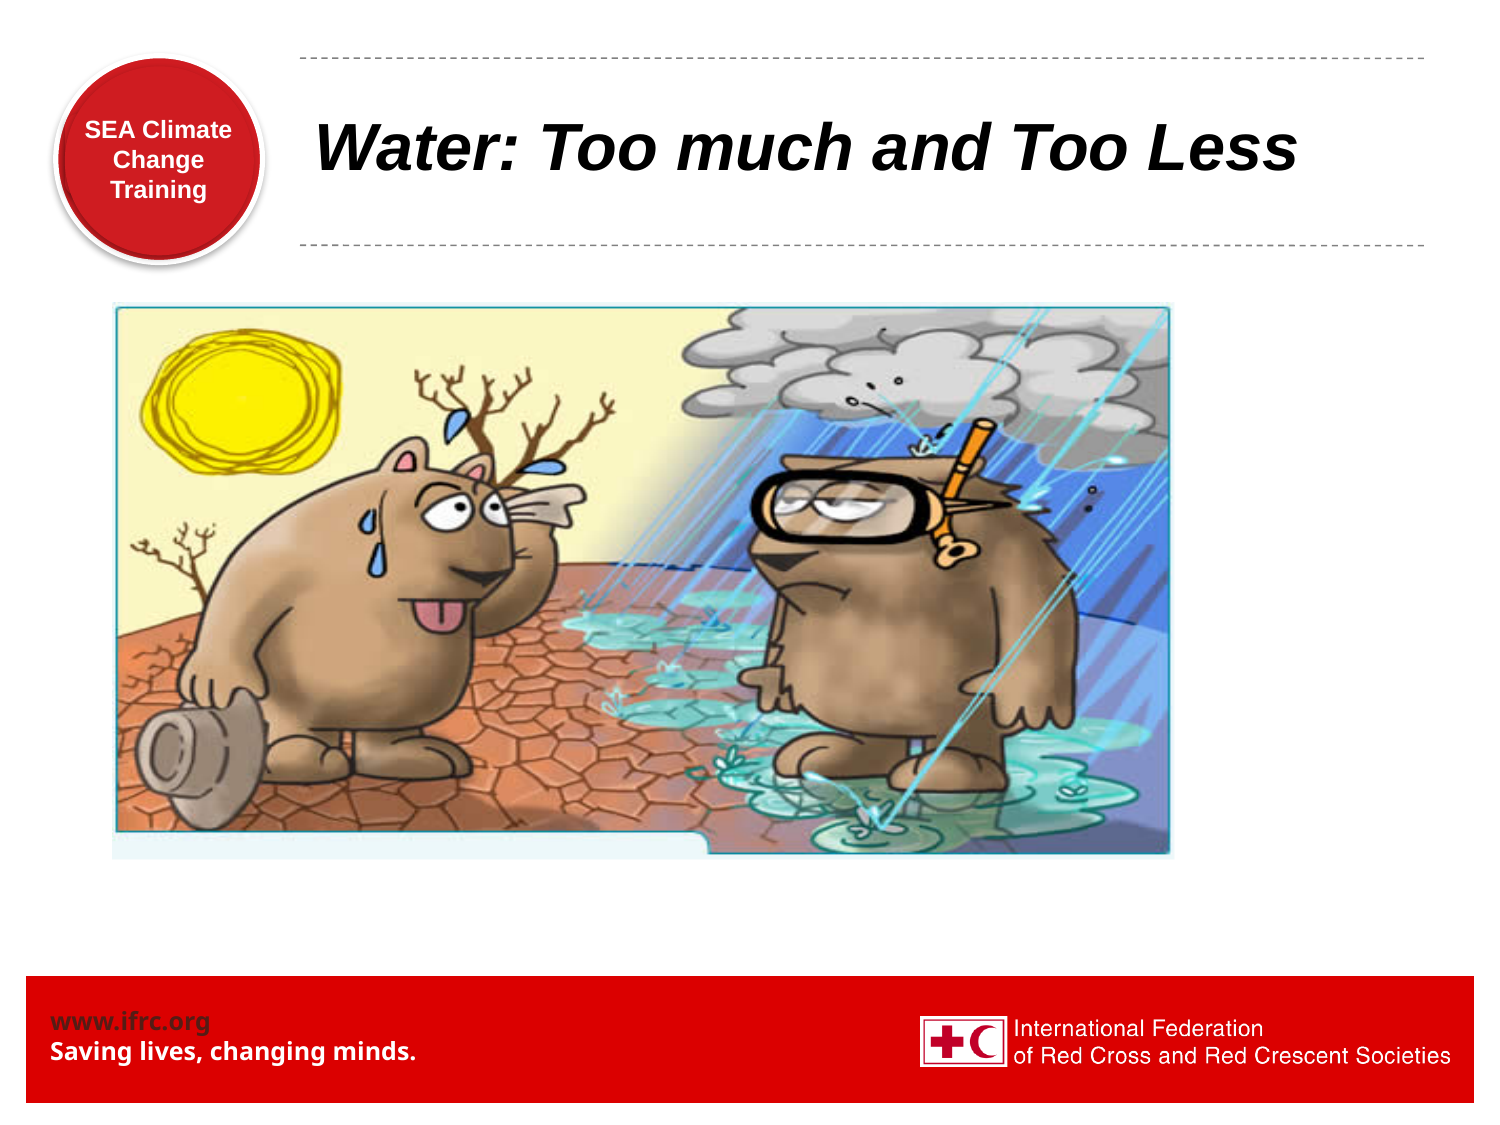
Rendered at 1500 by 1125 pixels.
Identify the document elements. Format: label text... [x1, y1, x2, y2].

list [111, 302, 1460, 977]
title Water: Too much and Too Less [299, 49, 1459, 238]
picture [920, 1016, 1450, 1067]
